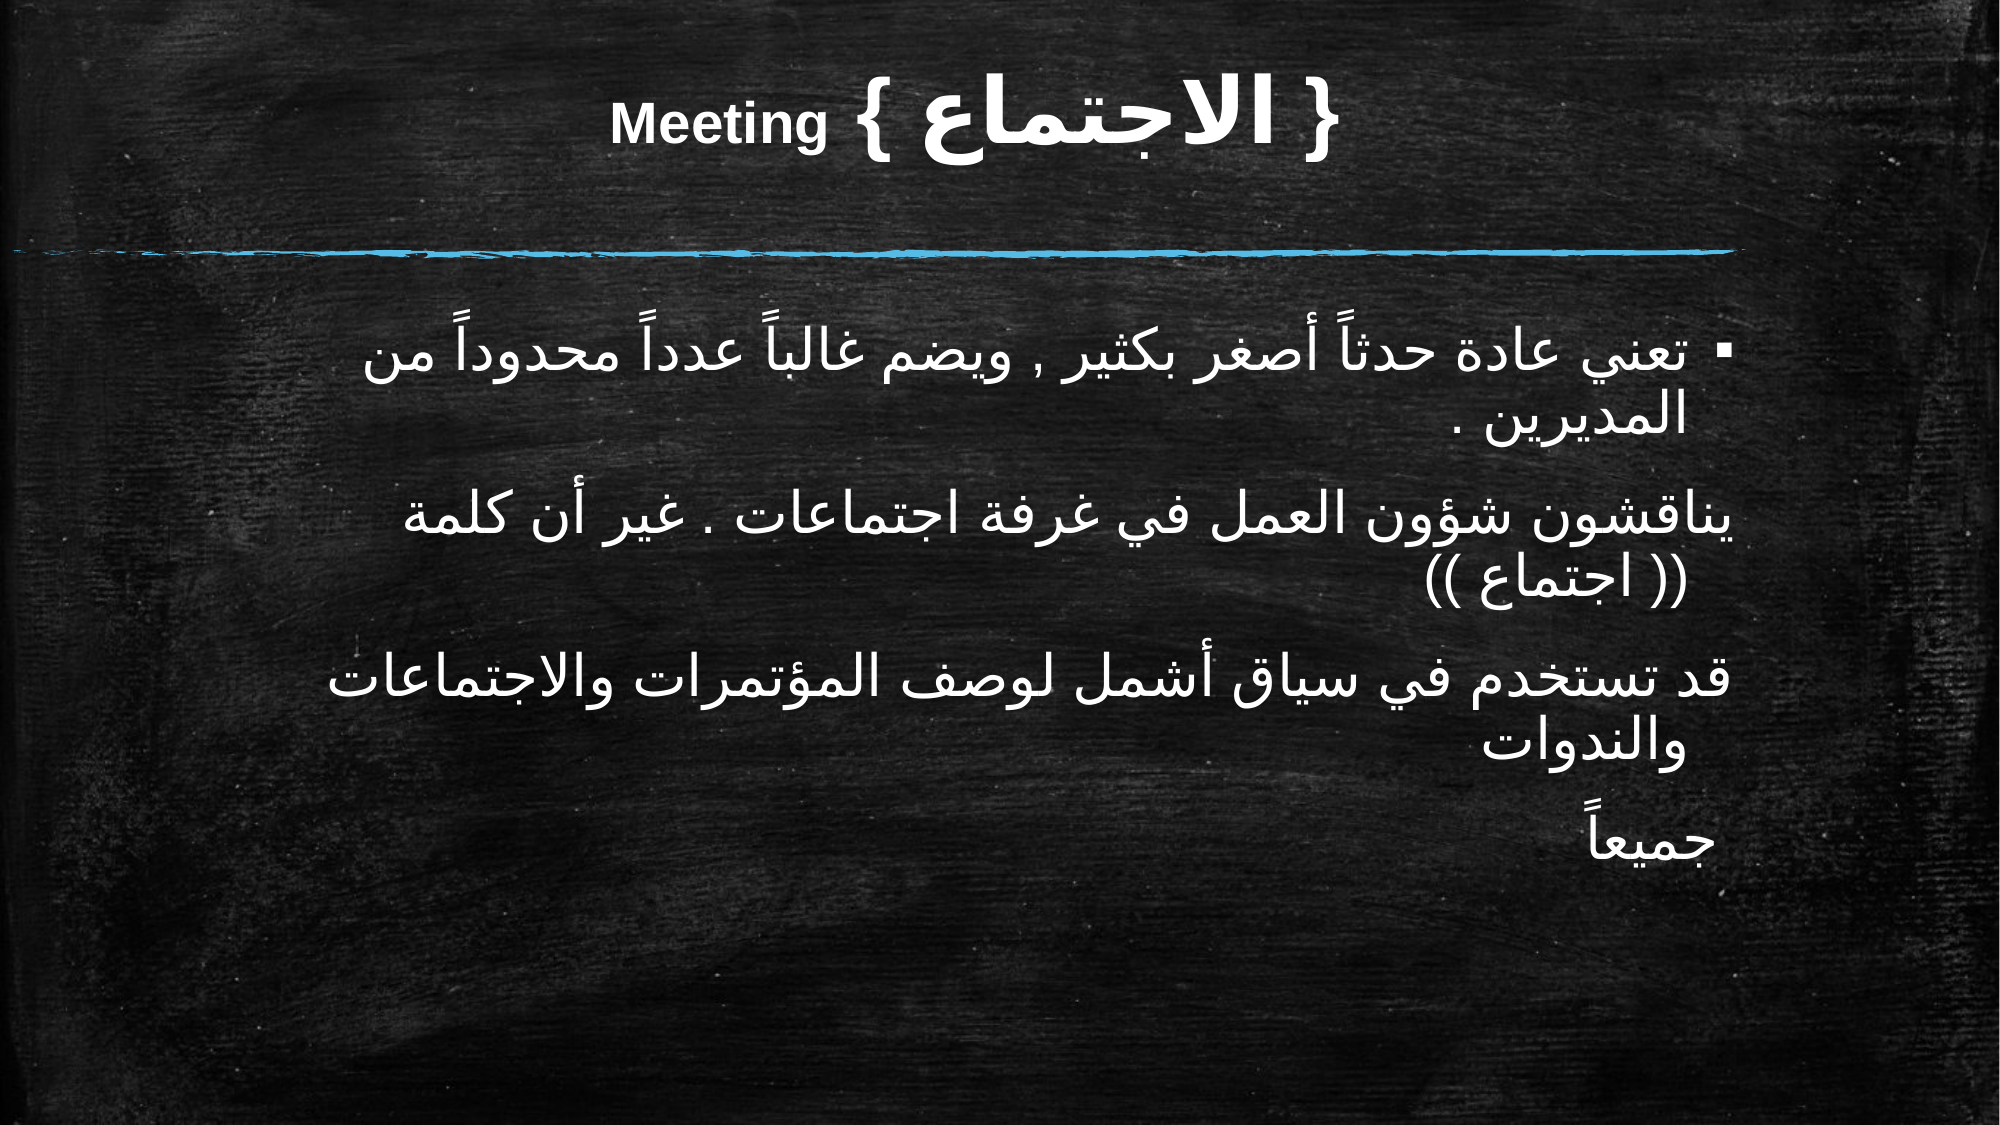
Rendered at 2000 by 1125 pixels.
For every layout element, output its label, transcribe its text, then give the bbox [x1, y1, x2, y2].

title { الاجتماع } Meeting [237, 35, 1738, 282]
list تعني عادة حدثاً أصغر بكثير , ويضم غالباً عدداً محدوداً من المديرين . يناقشون شؤون العمل في غرفة اجتماعات . غير أن كلمة (( اجتماع )) قد تستخدم في سياق أشمل لوصف المؤتمرات والاجتماعات والندوات جميعاً [249, 312, 1750, 1013]
